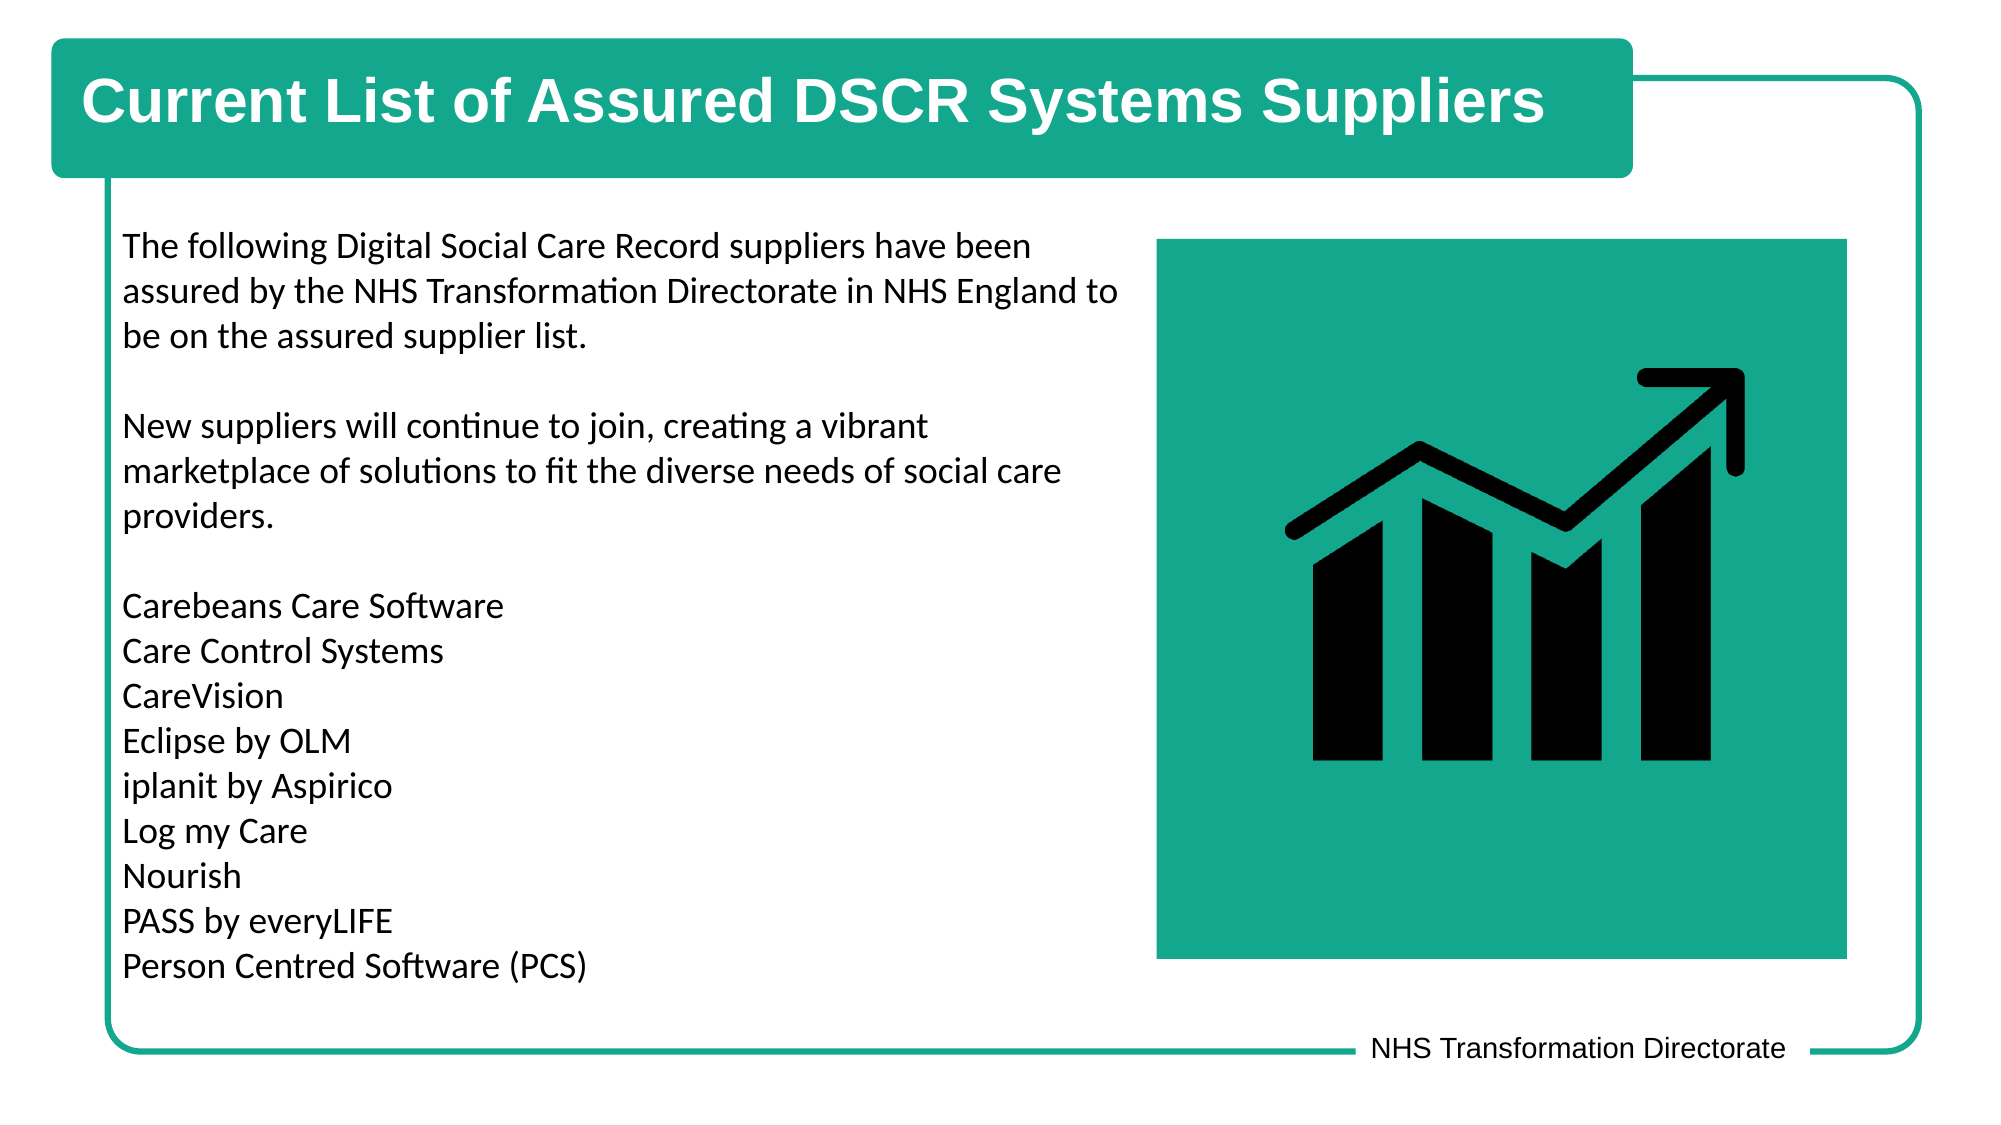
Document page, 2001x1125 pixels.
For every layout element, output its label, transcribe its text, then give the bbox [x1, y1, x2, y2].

text_box [50, 37, 1635, 180]
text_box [1156, 238, 1847, 959]
text_box The following Digital Social Care Record suppliers have been assured by the NHS Transformation Directorate in NHS England to be on the assured supplier list. New suppliers will continue to join, creating a vibrant marketplace of solutions to fit the diverse needs of social care providers. Carebeans Care Software Care Control Systems CareVision Eclipse by OLM iplanit by Aspirico Log my Care Nourish PASS by everyLIFE Person Centred Software (PCS) [107, 213, 1136, 994]
text_box NHS Transformation Directorate [1355, 1021, 1810, 1072]
text_box [106, 77, 1920, 1053]
text_box Current List of Assured DSCR Systems Suppliers [66, 52, 1730, 143]
